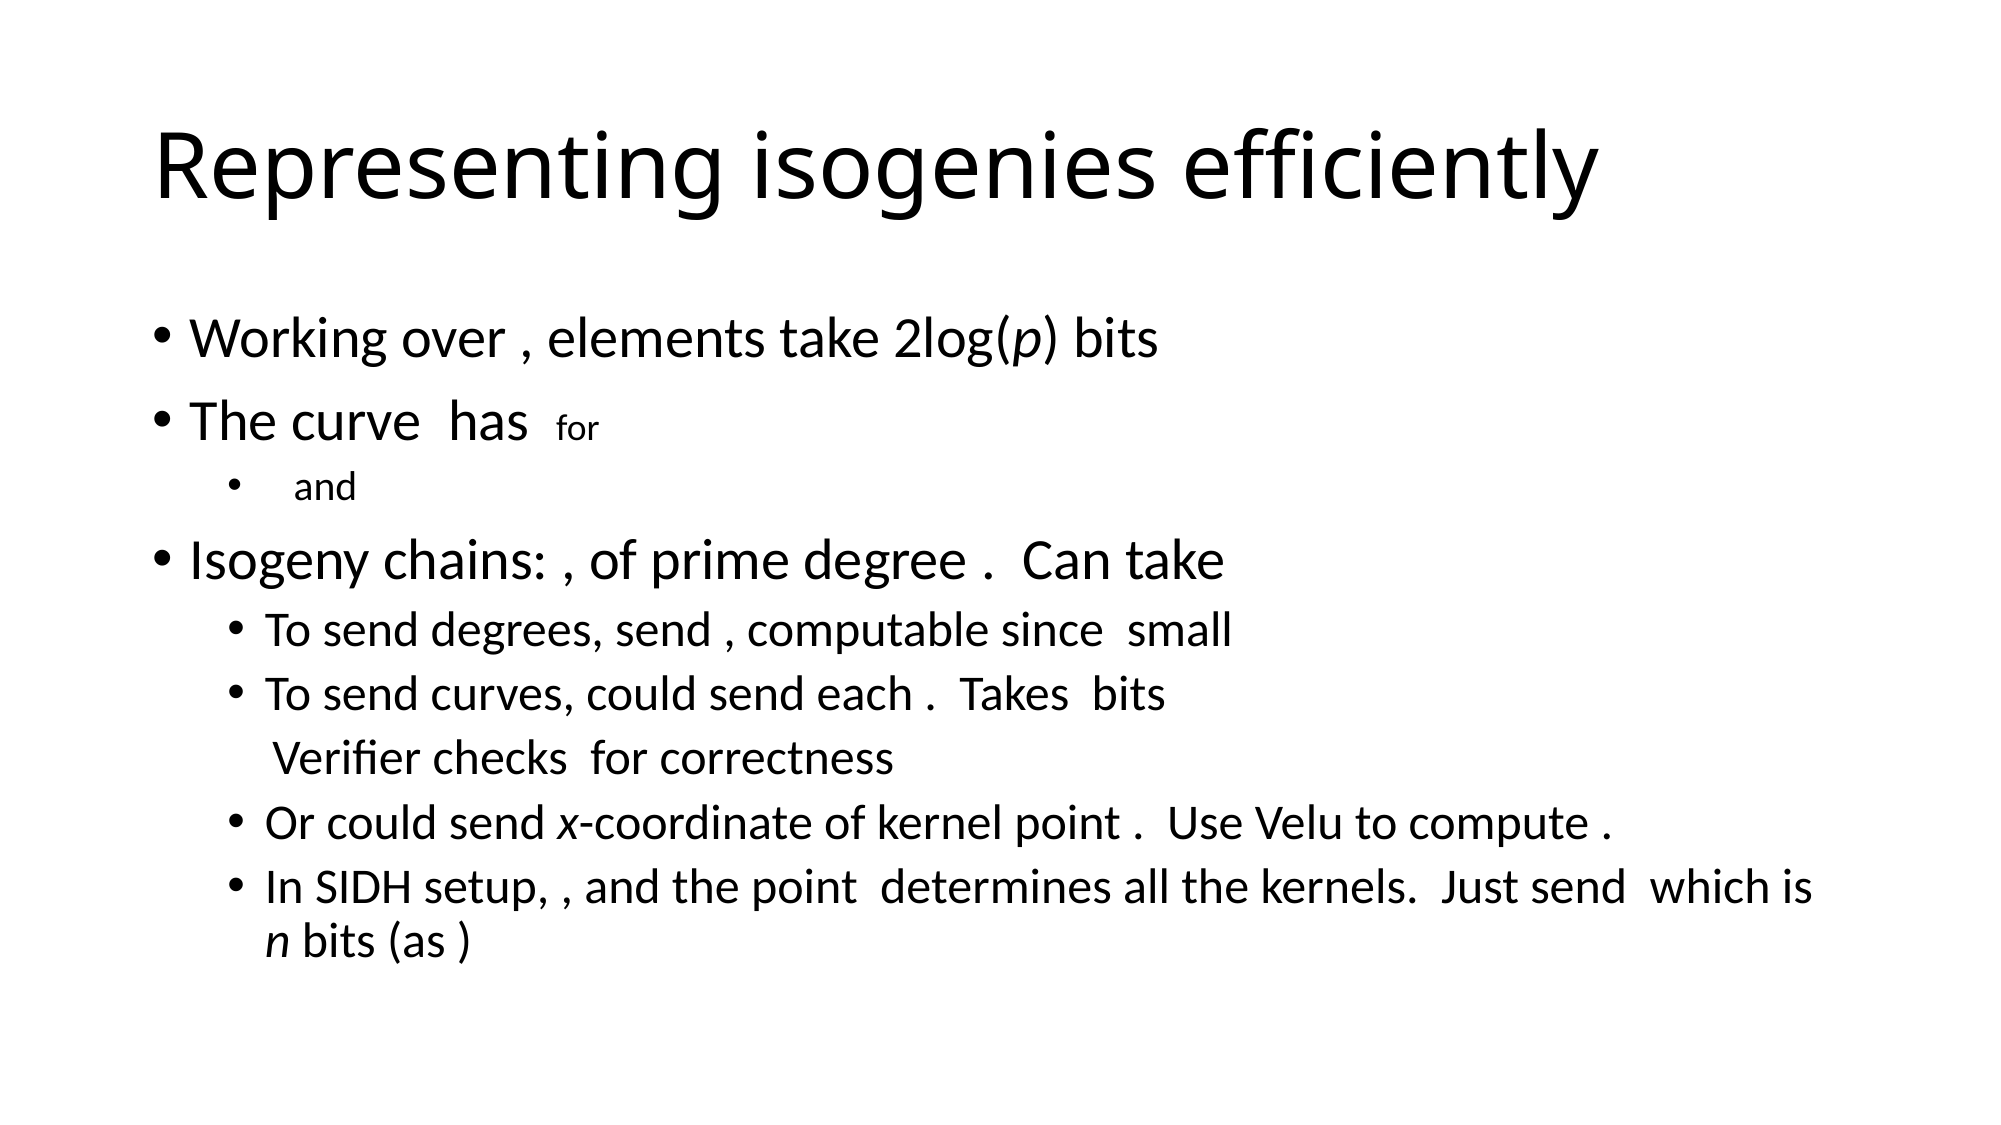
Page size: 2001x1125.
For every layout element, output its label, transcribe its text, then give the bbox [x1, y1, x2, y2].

title Representing isogenies efficiently [137, 59, 1863, 278]
